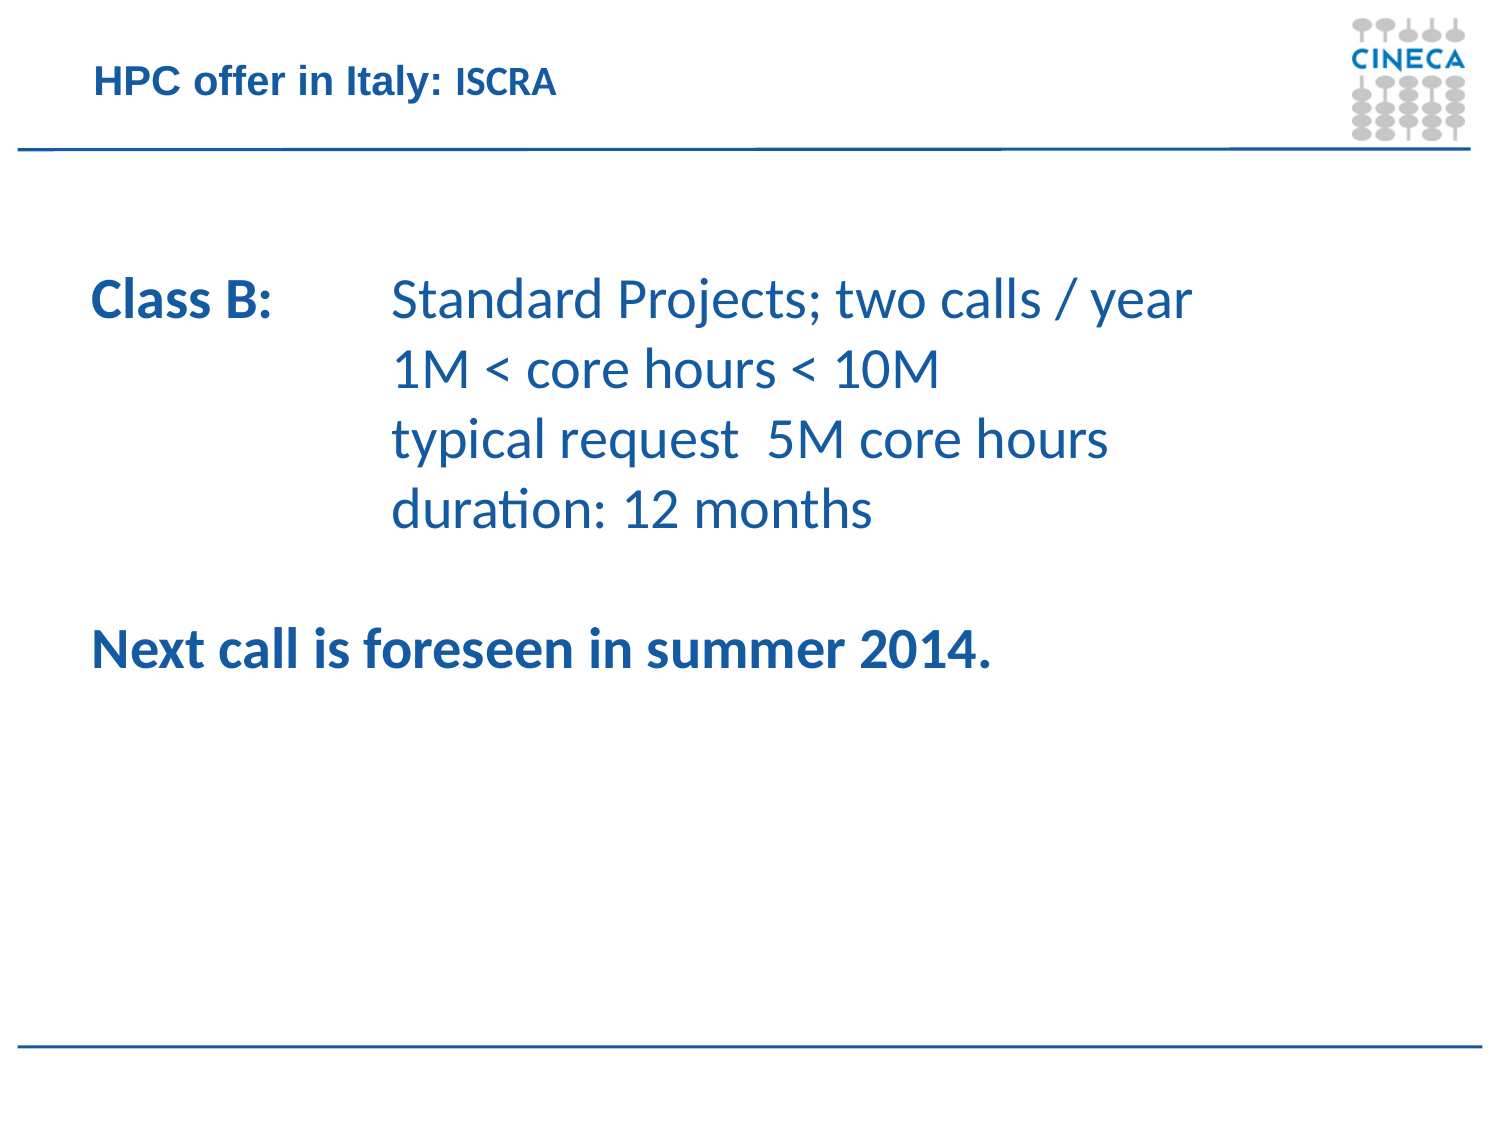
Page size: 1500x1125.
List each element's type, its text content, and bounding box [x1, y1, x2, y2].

picture [1352, 18, 1465, 141]
text_box Class B: Standard Projects; two calls / year 1M < core hours < 10M typical request 5M core hours duration: 12 months Next call is foreseen in summer 2014. [76, 172, 1400, 976]
text_box HPC offer in Italy: ISCRA [78, 19, 1354, 138]
